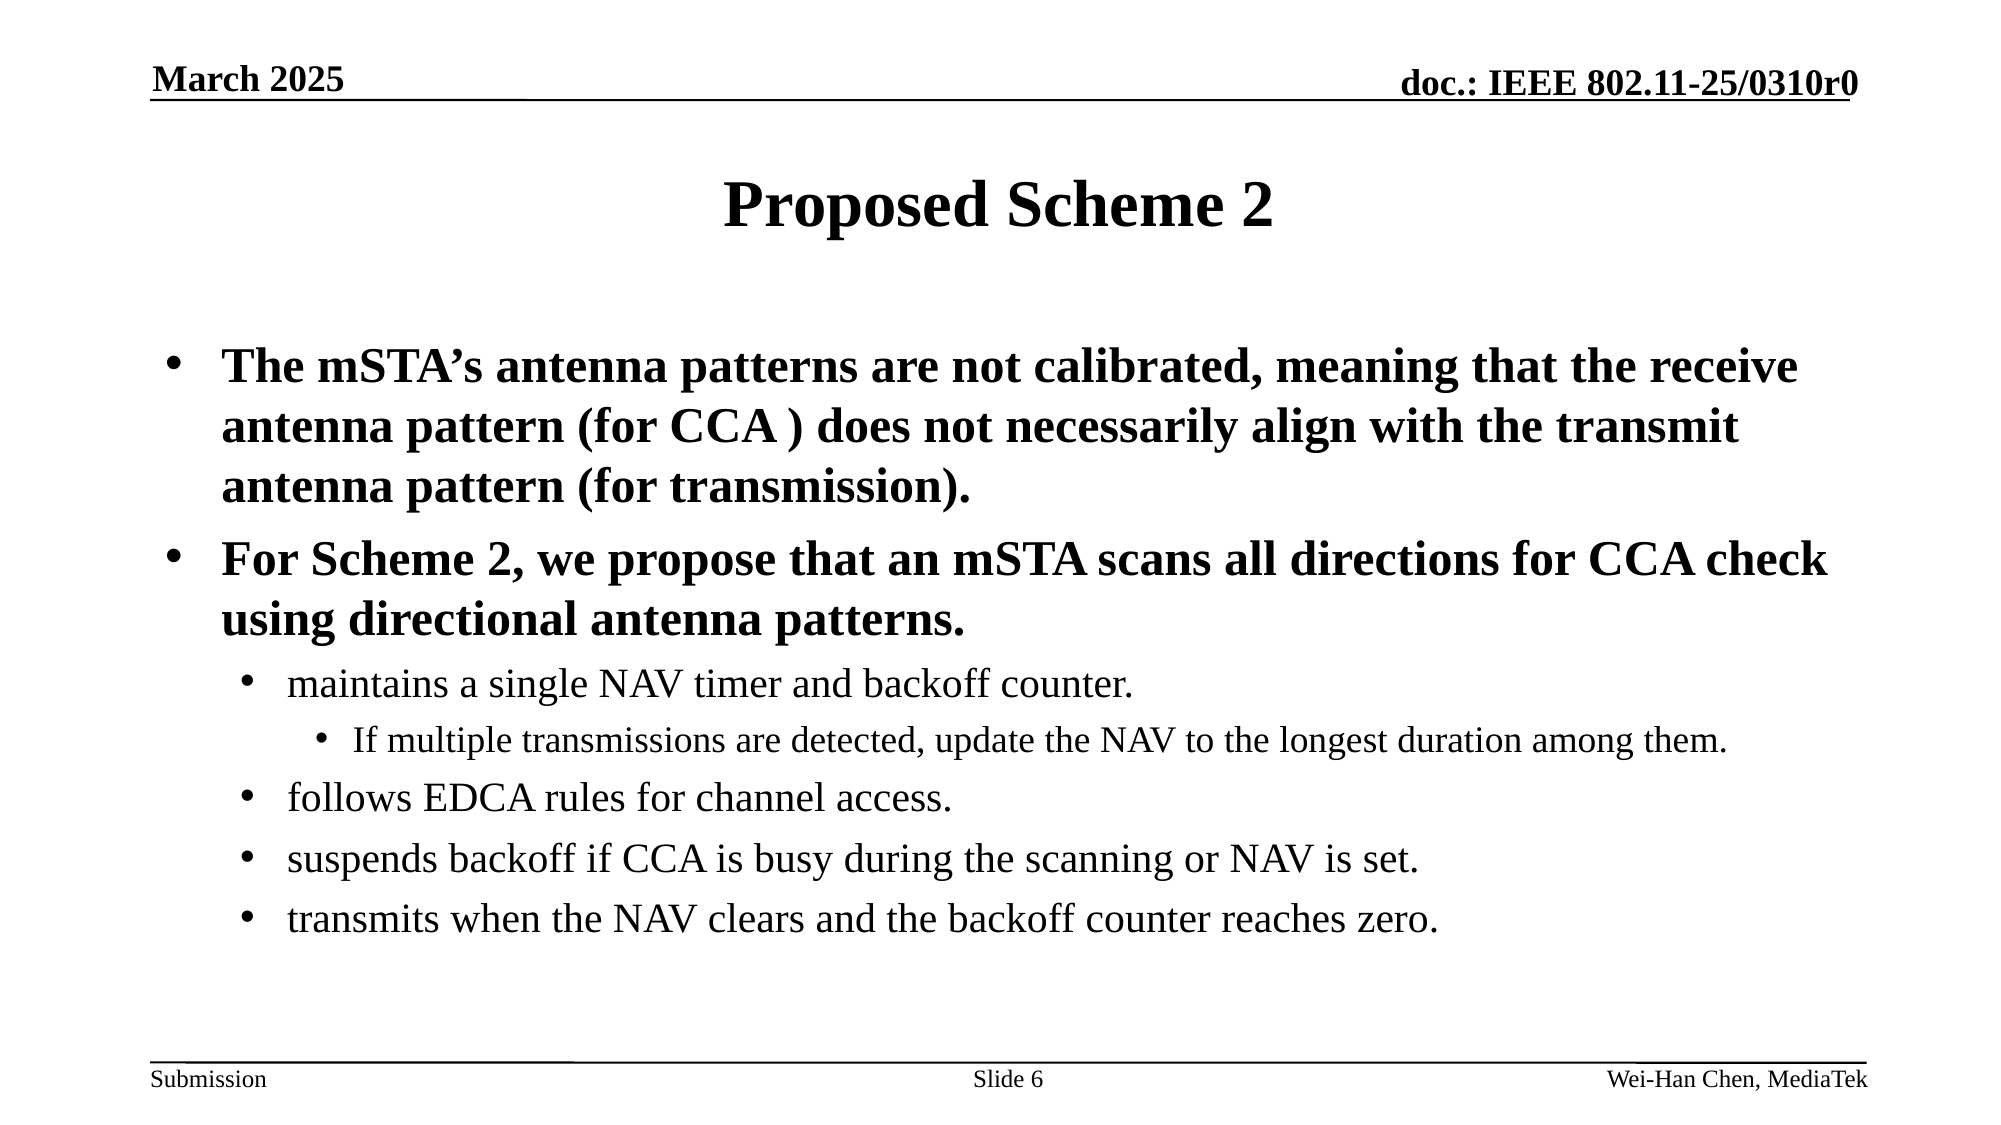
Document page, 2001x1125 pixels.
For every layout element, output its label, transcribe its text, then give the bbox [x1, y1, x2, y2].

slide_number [152, 54, 563, 100]
footer Wei-Han Chen, MediaTek [1171, 1061, 1869, 1093]
title Proposed Scheme 2 [149, 112, 1850, 288]
slide_number Slide 6 [950, 1061, 1067, 1123]
list The mSTA’s antenna patterns are not calibrated, meaning that the receive antenna pattern (for CCA ) does not necessarily align with the transmit antenna pattern (for transmission). For Scheme 2, we propose that an mSTA scans all directions for CCA check using directional antenna patterns. maintains a single NAV timer and backoff counter. If multiple transmissions are detected, update the NAV to the longest duration among them. follows EDCA rules for channel access. suspends backoff if CCA is busy during the scanning or NAV is set. transmits when the NAV clears and the backoff counter reaches zero. [149, 324, 1850, 1000]
